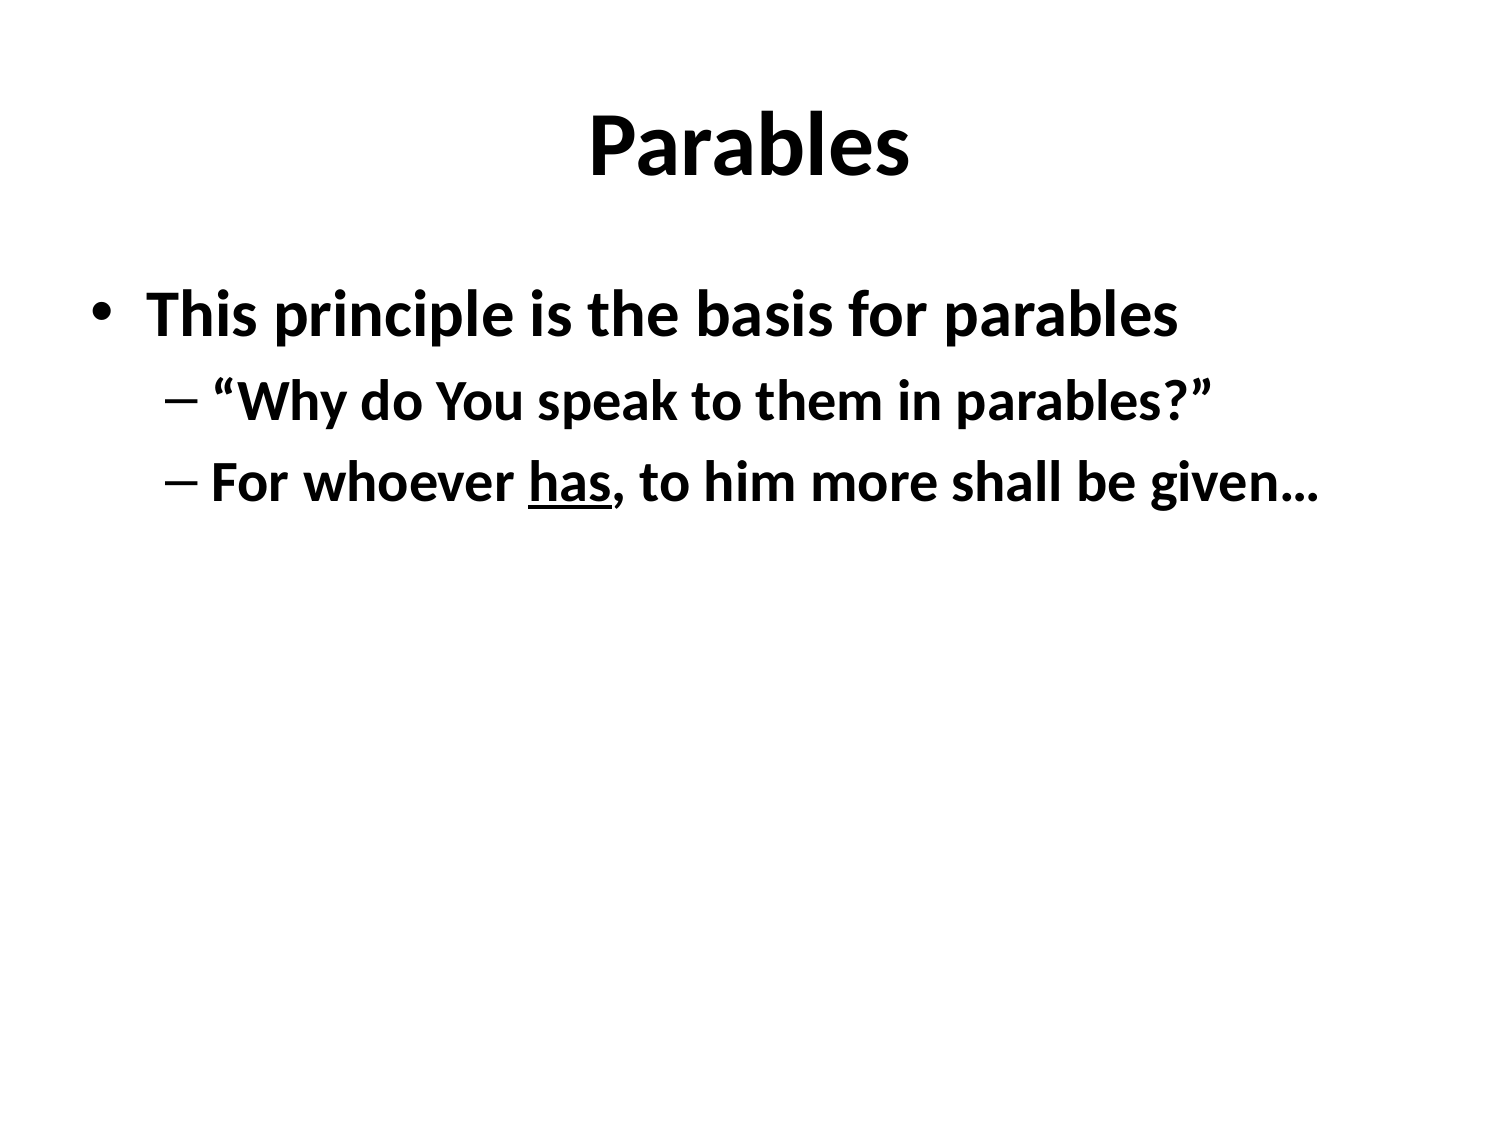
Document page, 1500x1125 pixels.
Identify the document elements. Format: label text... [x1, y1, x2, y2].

title Parables [75, 45, 1425, 233]
list This principle is the basis for parables “Why do You speak to them in parables?” For whoever has, to him more shall be given… [75, 262, 1425, 1125]
